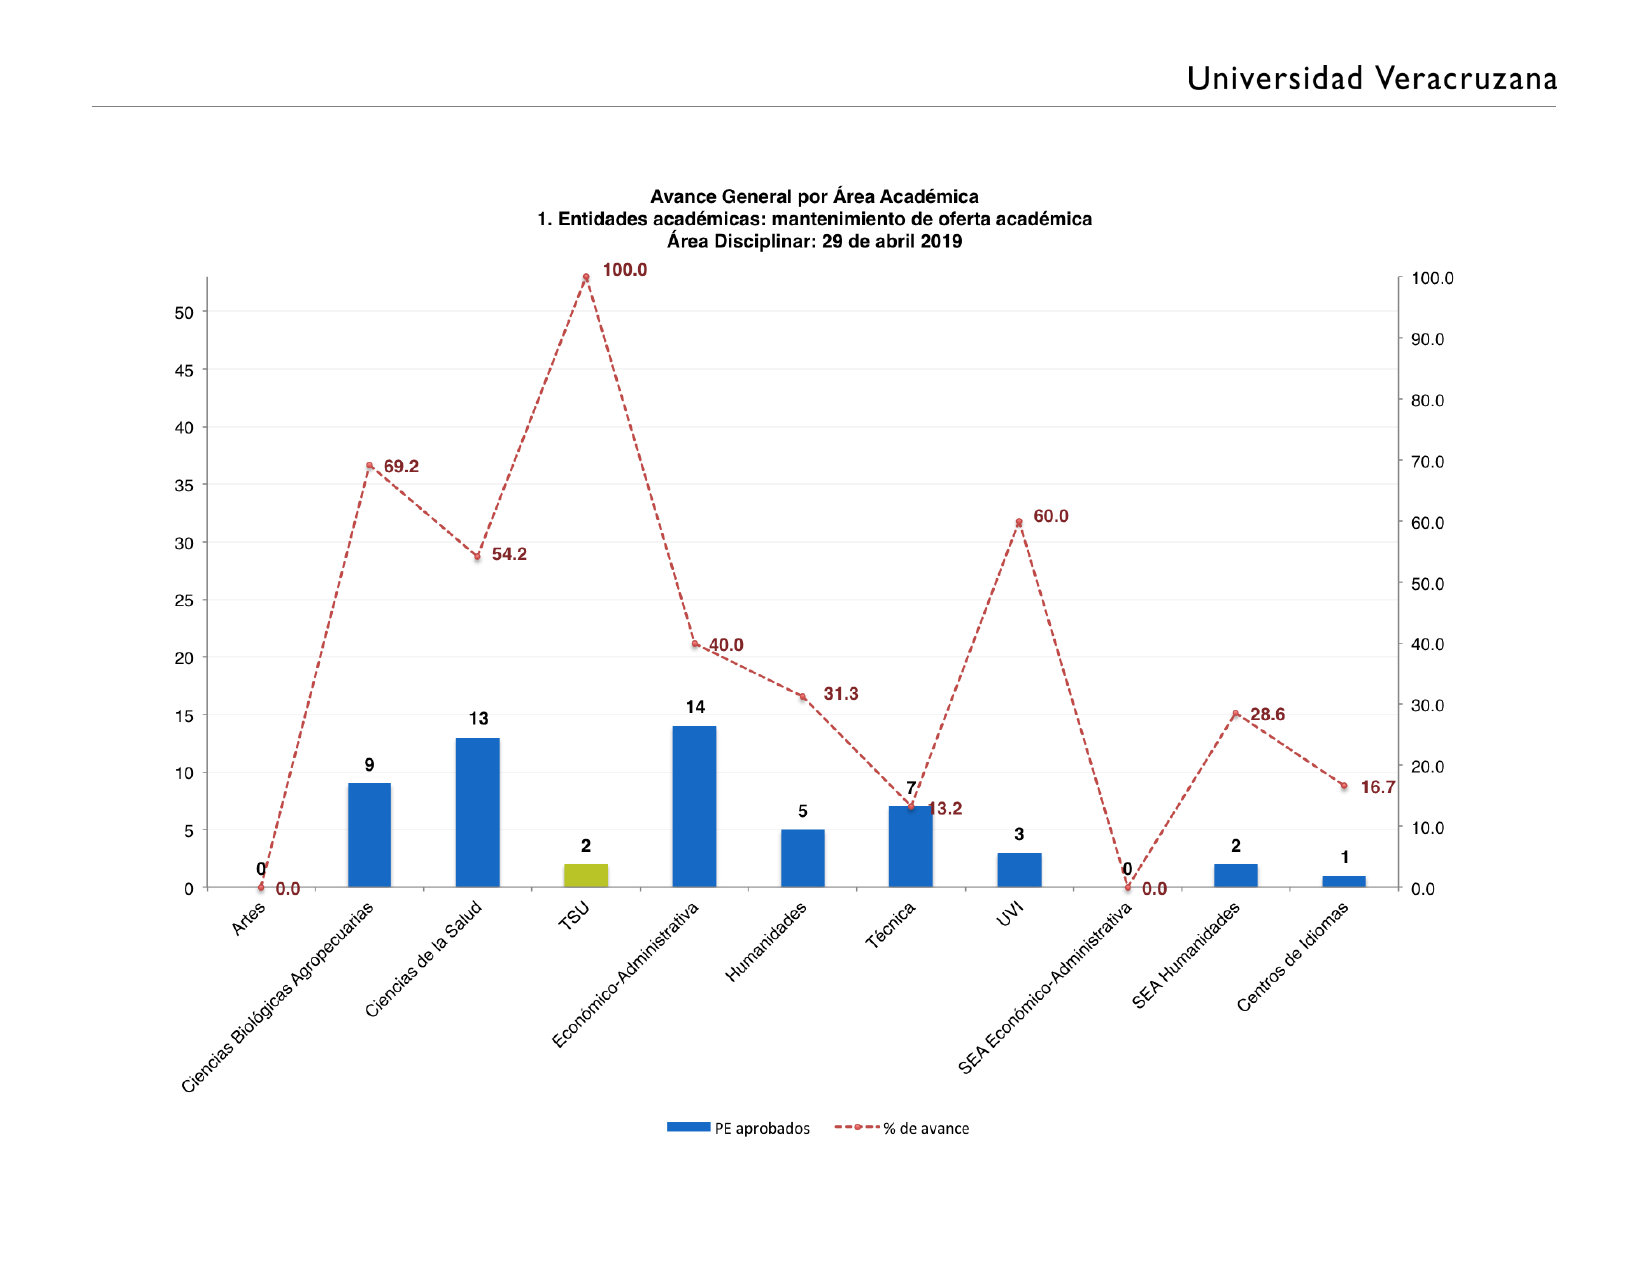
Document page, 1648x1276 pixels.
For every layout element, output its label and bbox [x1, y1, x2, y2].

picture [1189, 65, 1557, 90]
picture [162, 167, 1466, 1158]
